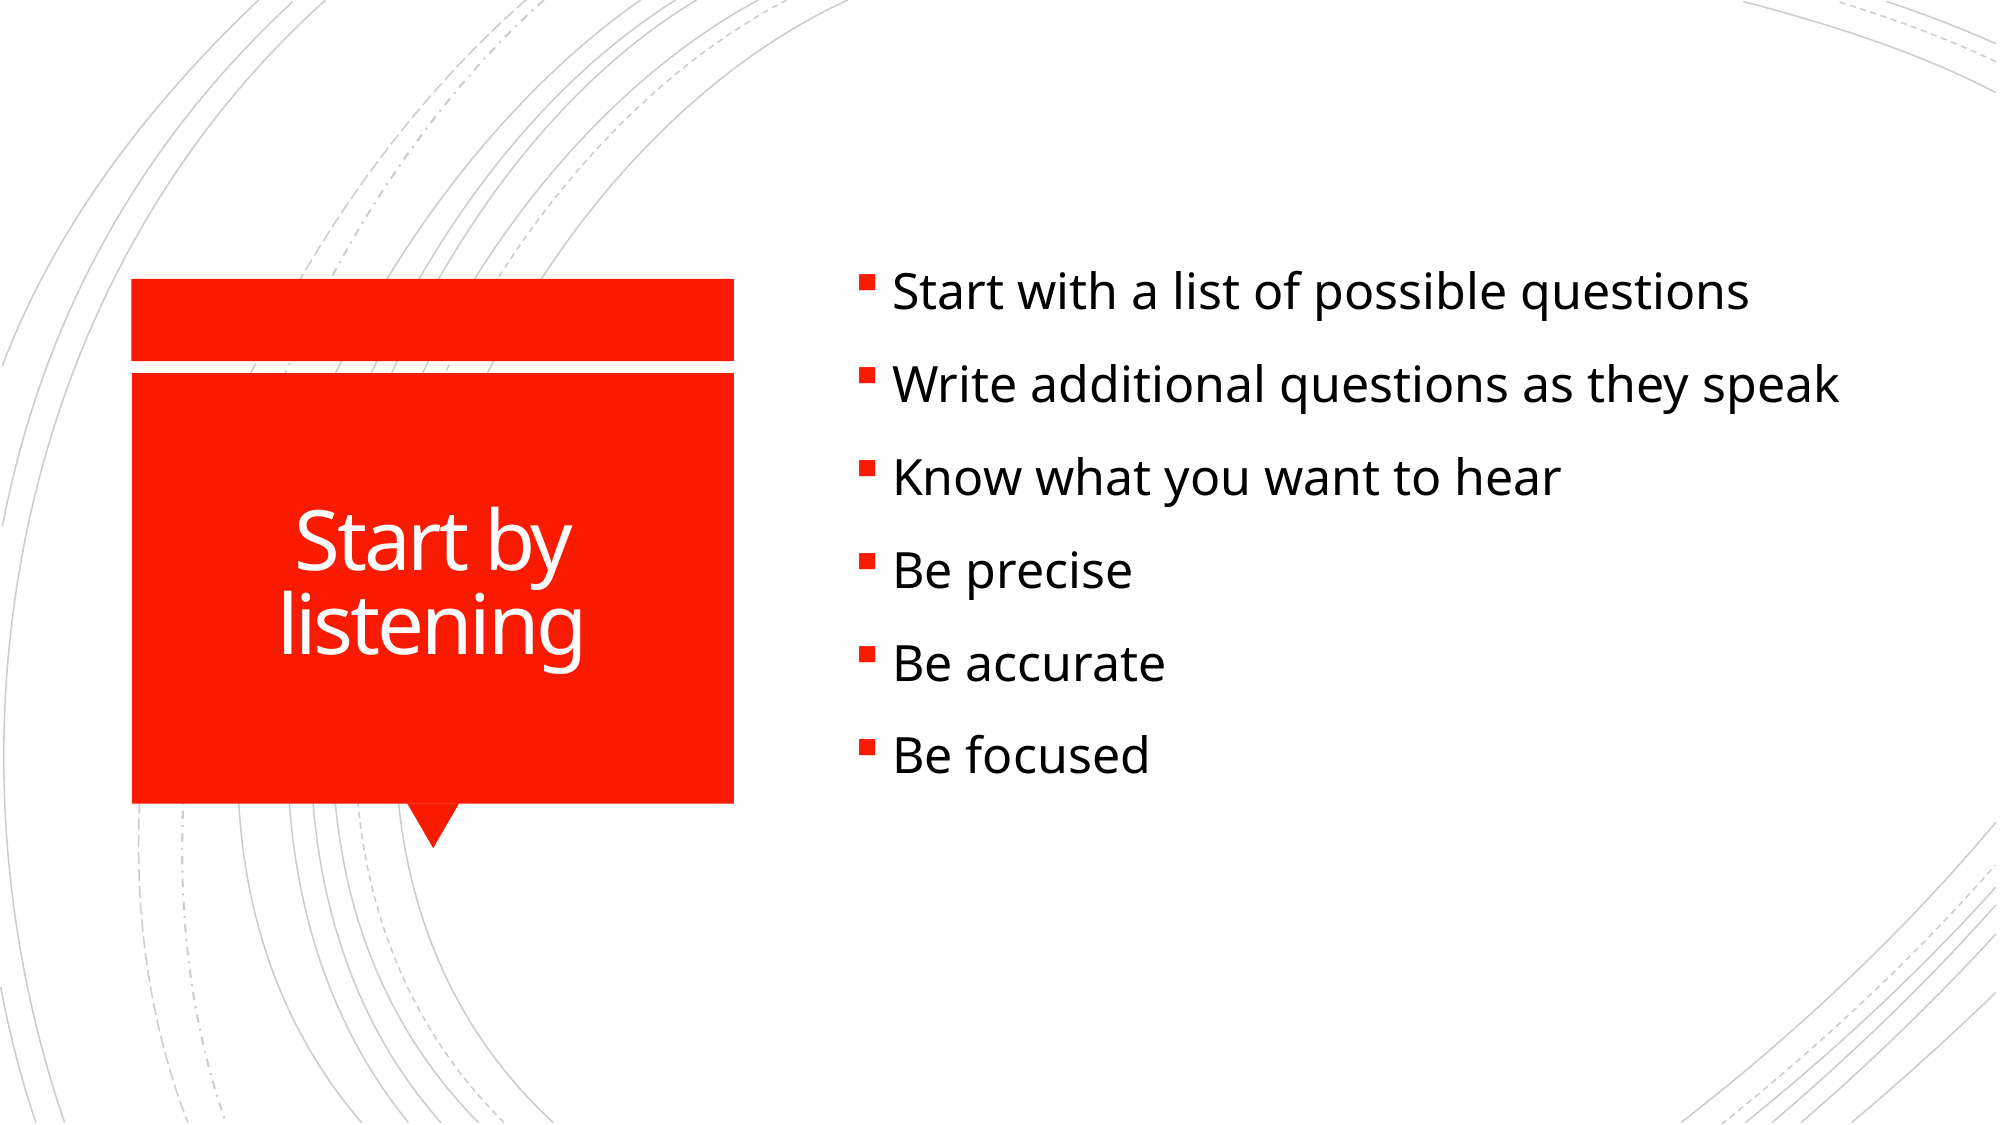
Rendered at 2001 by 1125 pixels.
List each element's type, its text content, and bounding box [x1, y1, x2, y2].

title Start by listening [145, 385, 720, 789]
list Start with a list of possible questions Write additional questions as they speak Know what you want to hear Be precise Be accurate Be focused [839, 131, 1871, 993]
